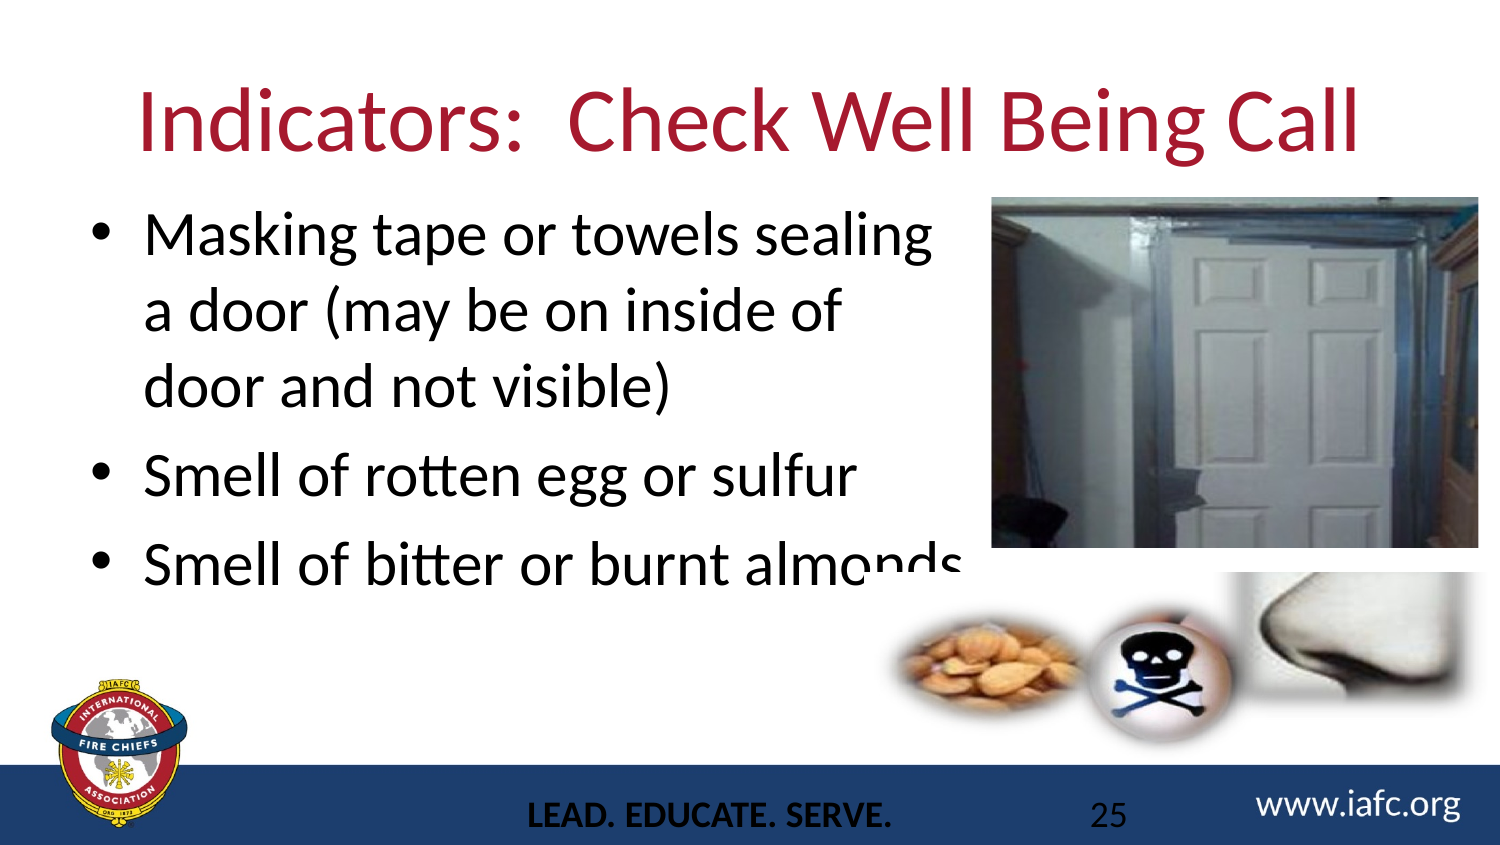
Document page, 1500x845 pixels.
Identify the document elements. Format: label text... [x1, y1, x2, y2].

picture [0, 0, 1500, 845]
title Indicators: Check Well Being Call [75, 44, 1425, 185]
slide_number 25 [1074, 782, 1425, 828]
footer LEAD. EDUCATE. SERVE. [512, 782, 988, 828]
list Masking tape or towels sealing a door (may be on inside of door and not visible) Smell of rotten egg or sulfur Smell of bitter or burnt almonds [75, 184, 988, 685]
